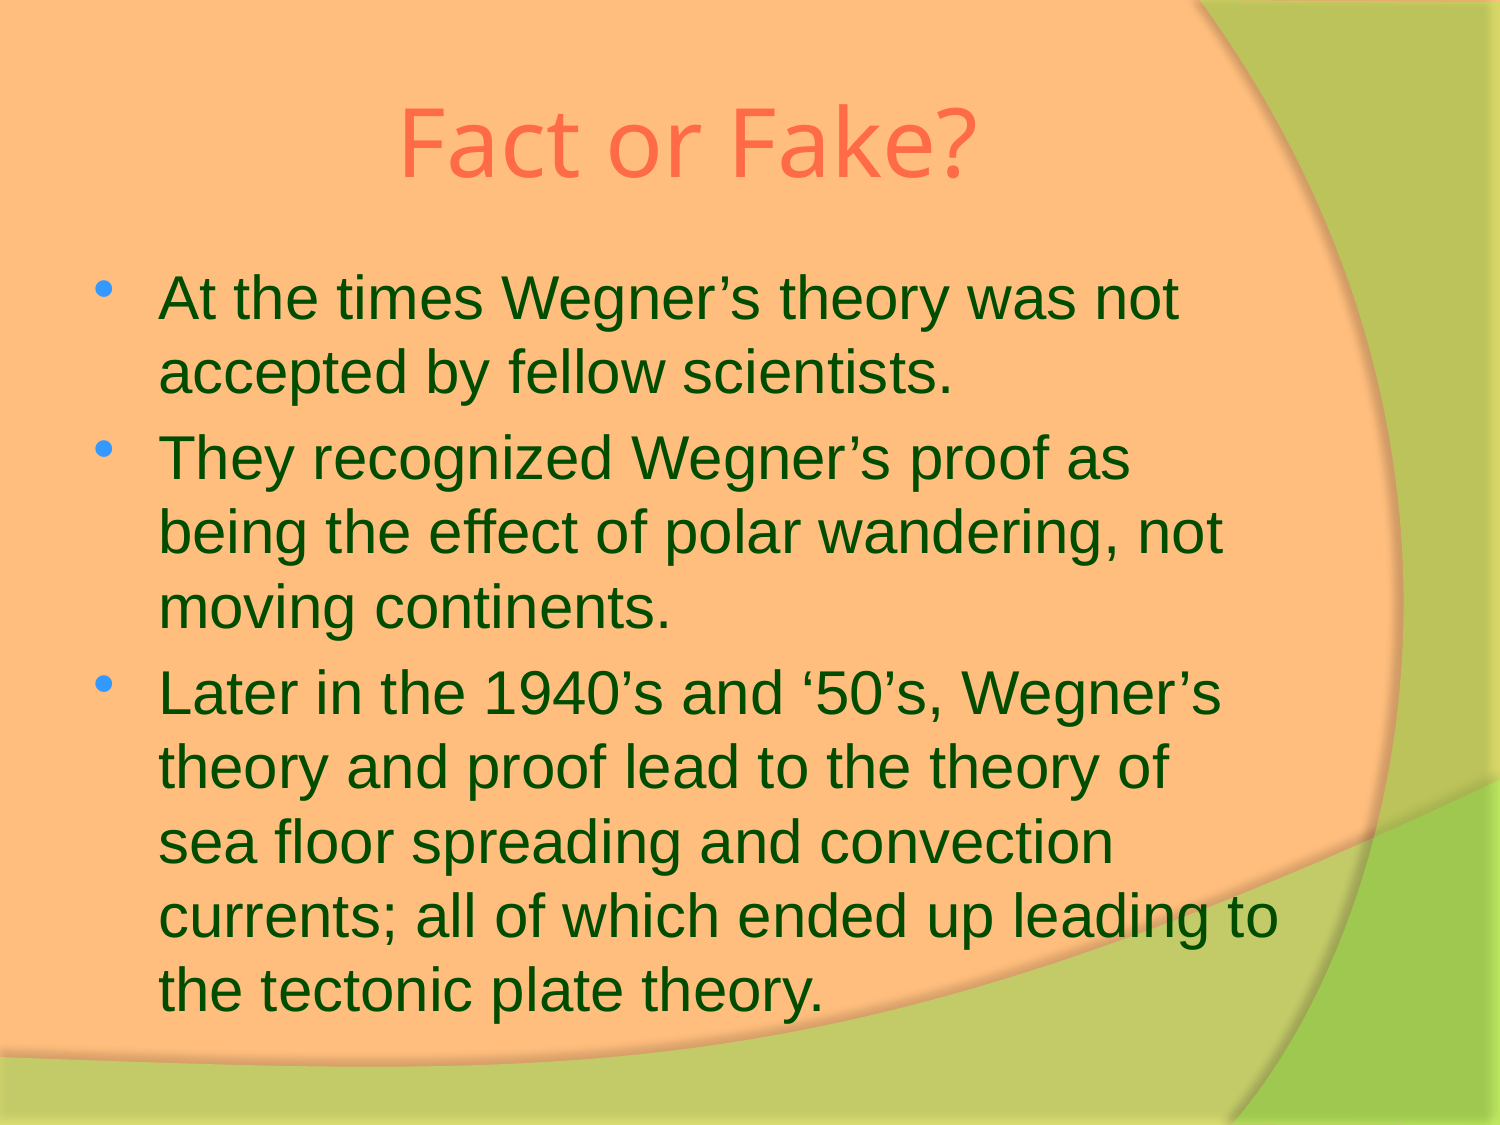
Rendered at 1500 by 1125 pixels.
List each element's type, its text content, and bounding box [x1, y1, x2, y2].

list At the times Wegner’s theory was not accepted by fellow scientists. They recognized Wegner’s proof as being the effect of polar wandering, not moving continents. Later in the 1940’s and ‘50’s, Wegner’s theory and proof lead to the theory of sea floor spreading and convection currents; all of which ended up leading to the tectonic plate theory. [75, 249, 1300, 1038]
title Fact or Fake? [75, 45, 1300, 233]
